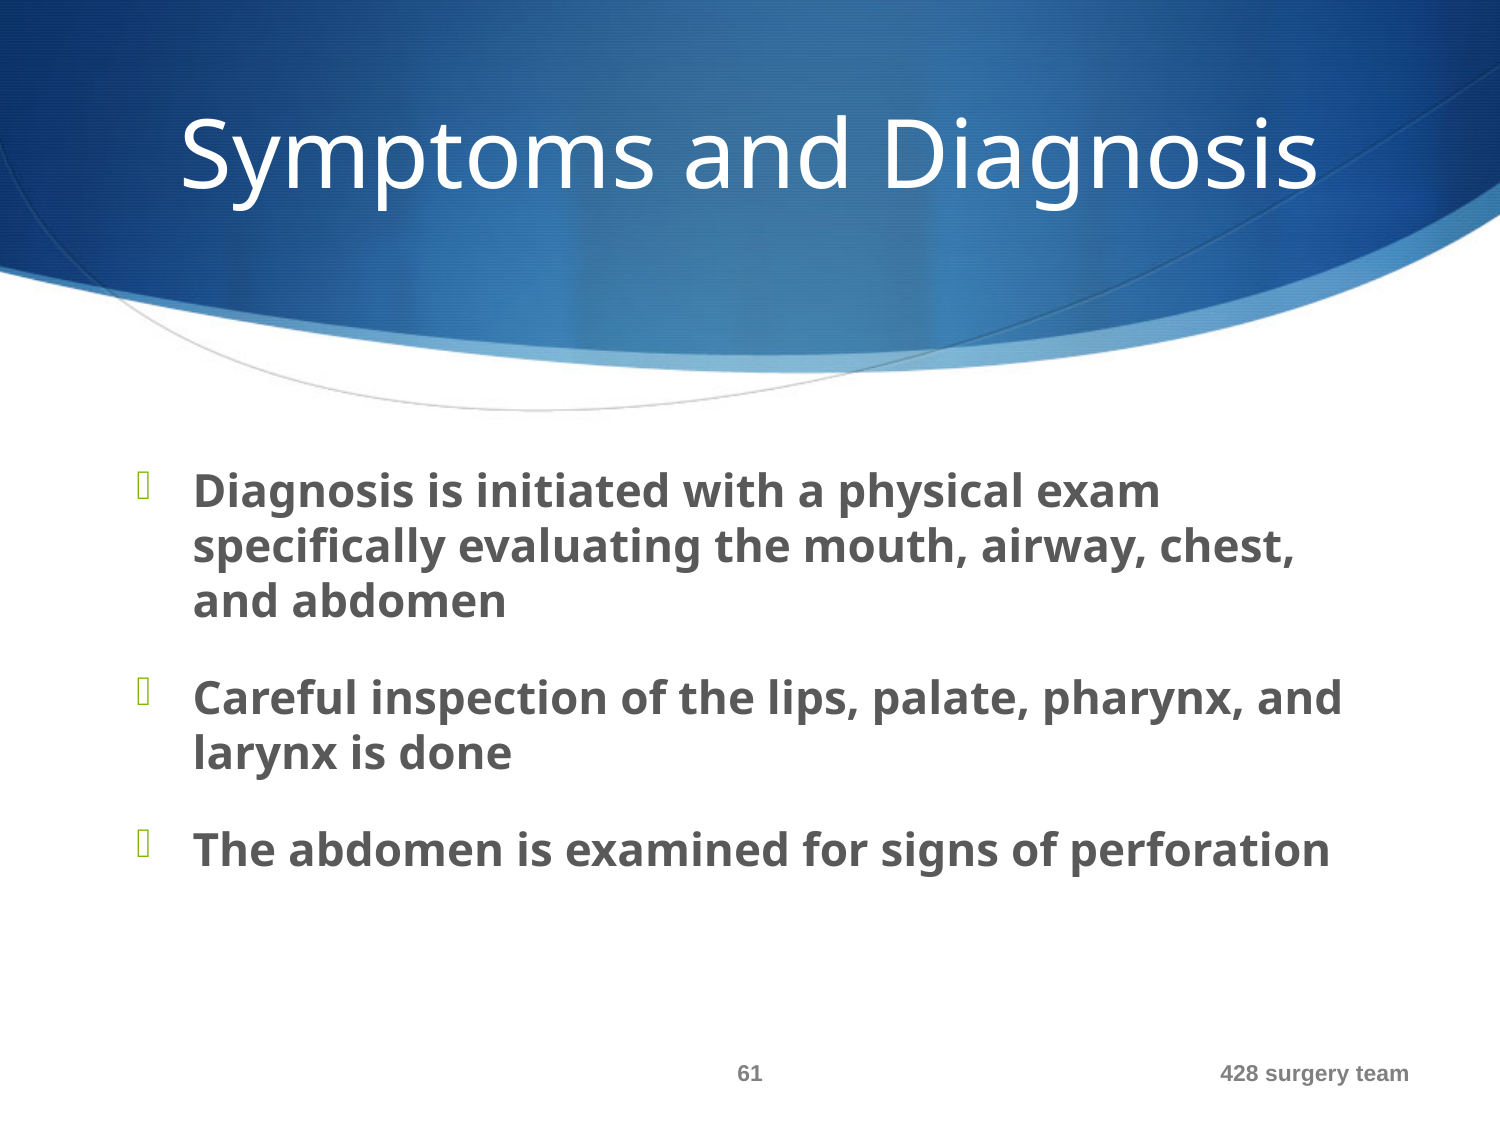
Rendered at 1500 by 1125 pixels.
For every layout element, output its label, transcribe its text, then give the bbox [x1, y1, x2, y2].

footer 428 surgery team [949, 1042, 1425, 1103]
slide_number 61 [706, 1042, 794, 1103]
picture [0, 0, 1500, 1125]
title Symptoms and Diagnosis [74, 56, 1426, 245]
list Diagnosis is initiated with a physical exam specifically evaluating the mouth, airway, chest, and abdomen Careful inspection of the lips, palate, pharynx, and larynx is done The abdomen is examined for signs of perforation [121, 454, 1379, 991]
